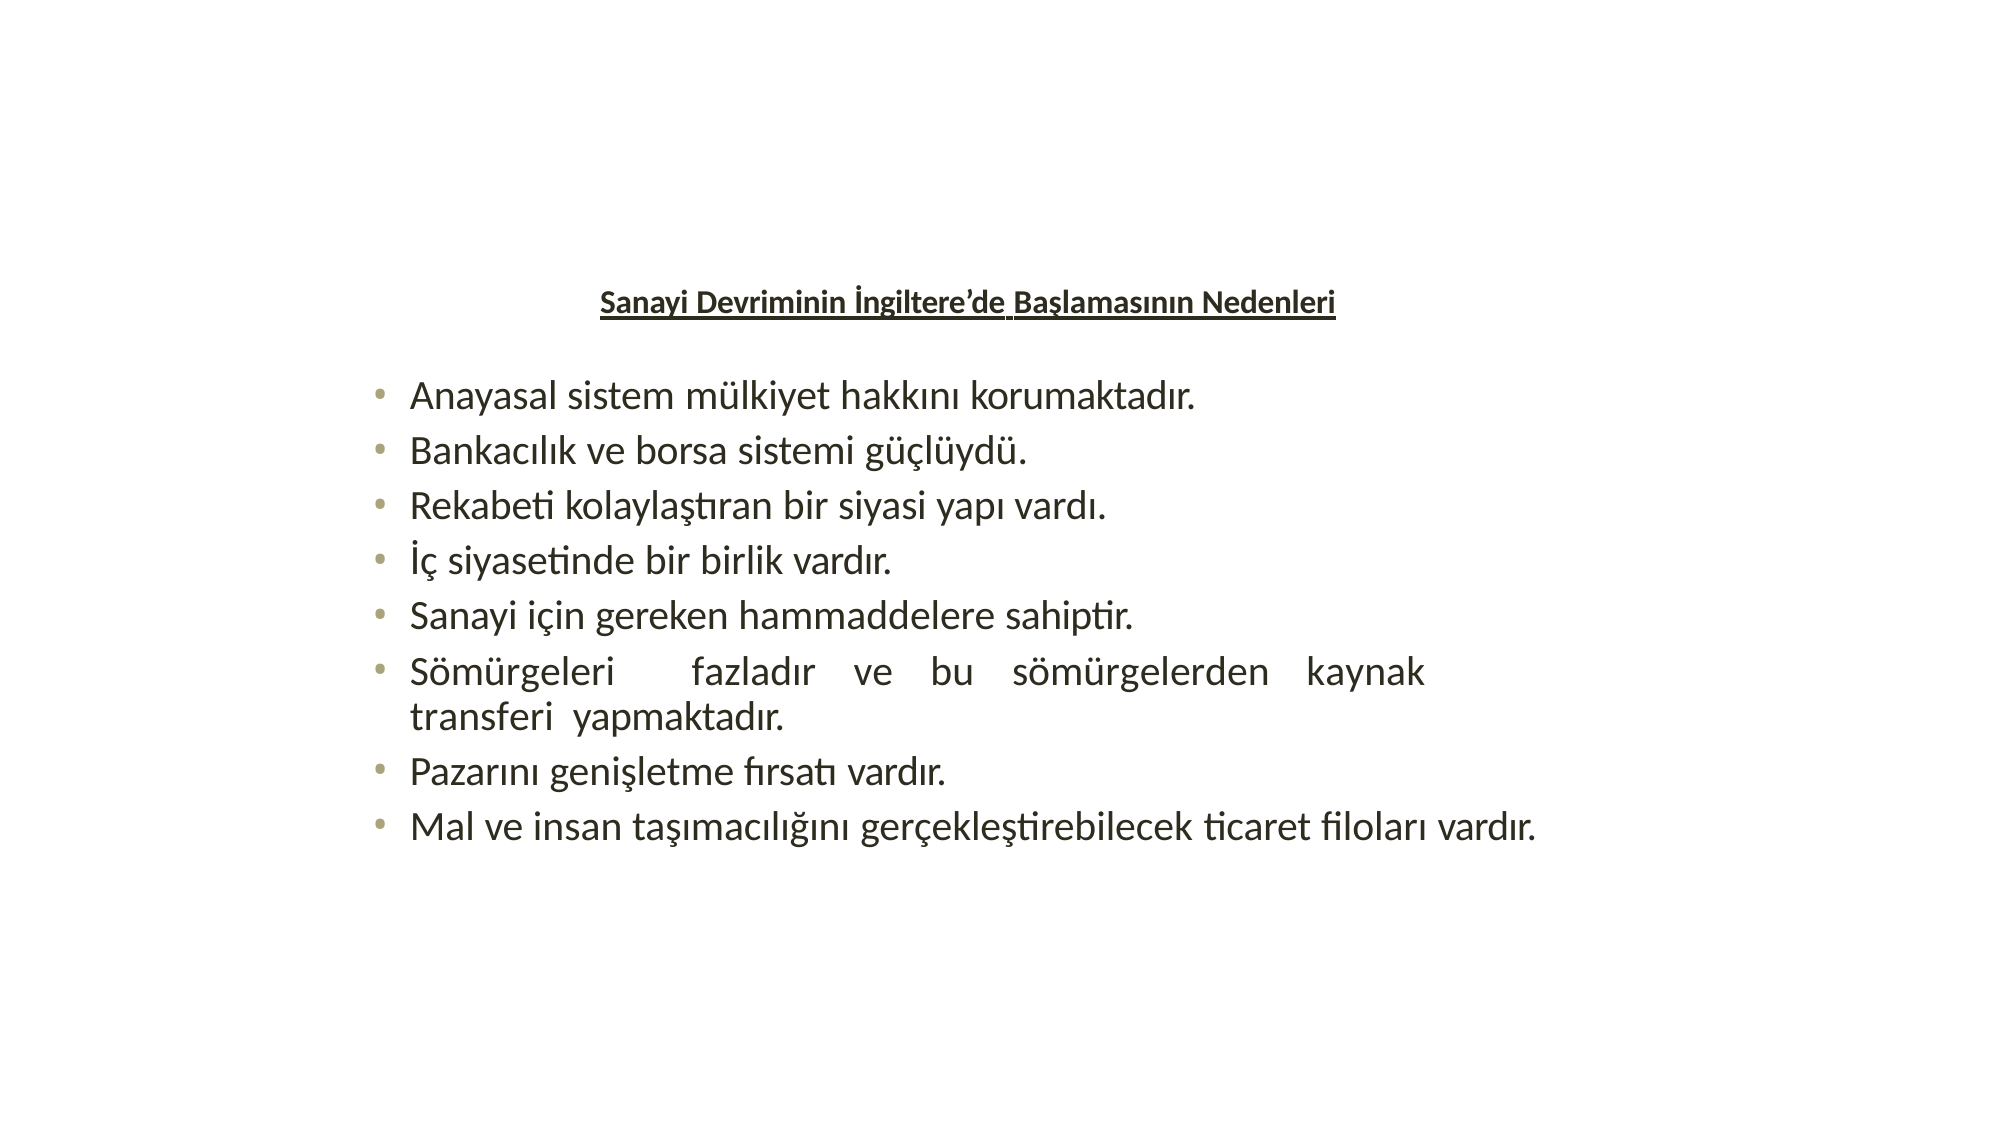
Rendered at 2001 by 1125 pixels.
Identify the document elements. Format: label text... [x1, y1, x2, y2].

text_box Sanayi Devriminin İngiltere’de Başlamasının Nedenleri Anayasal sistem mülkiyet hakkını korumaktadır. Bankacılık ve borsa sistemi güçlüydü. Rekabeti kolaylaştıran bir siyasi yapı vardı. İç siyasetinde bir birlik vardır. Sanayi için gereken hammaddelere sahiptir. Sömürgeleri fazladır ve bu sömürgelerden kaynak transferi yapmaktadır. Pazarını genişletme fırsatı vardır. Mal ve insan taşımacılığını gerçekleştirebilecek ticaret filoları vardır. [370, 278, 1566, 849]
